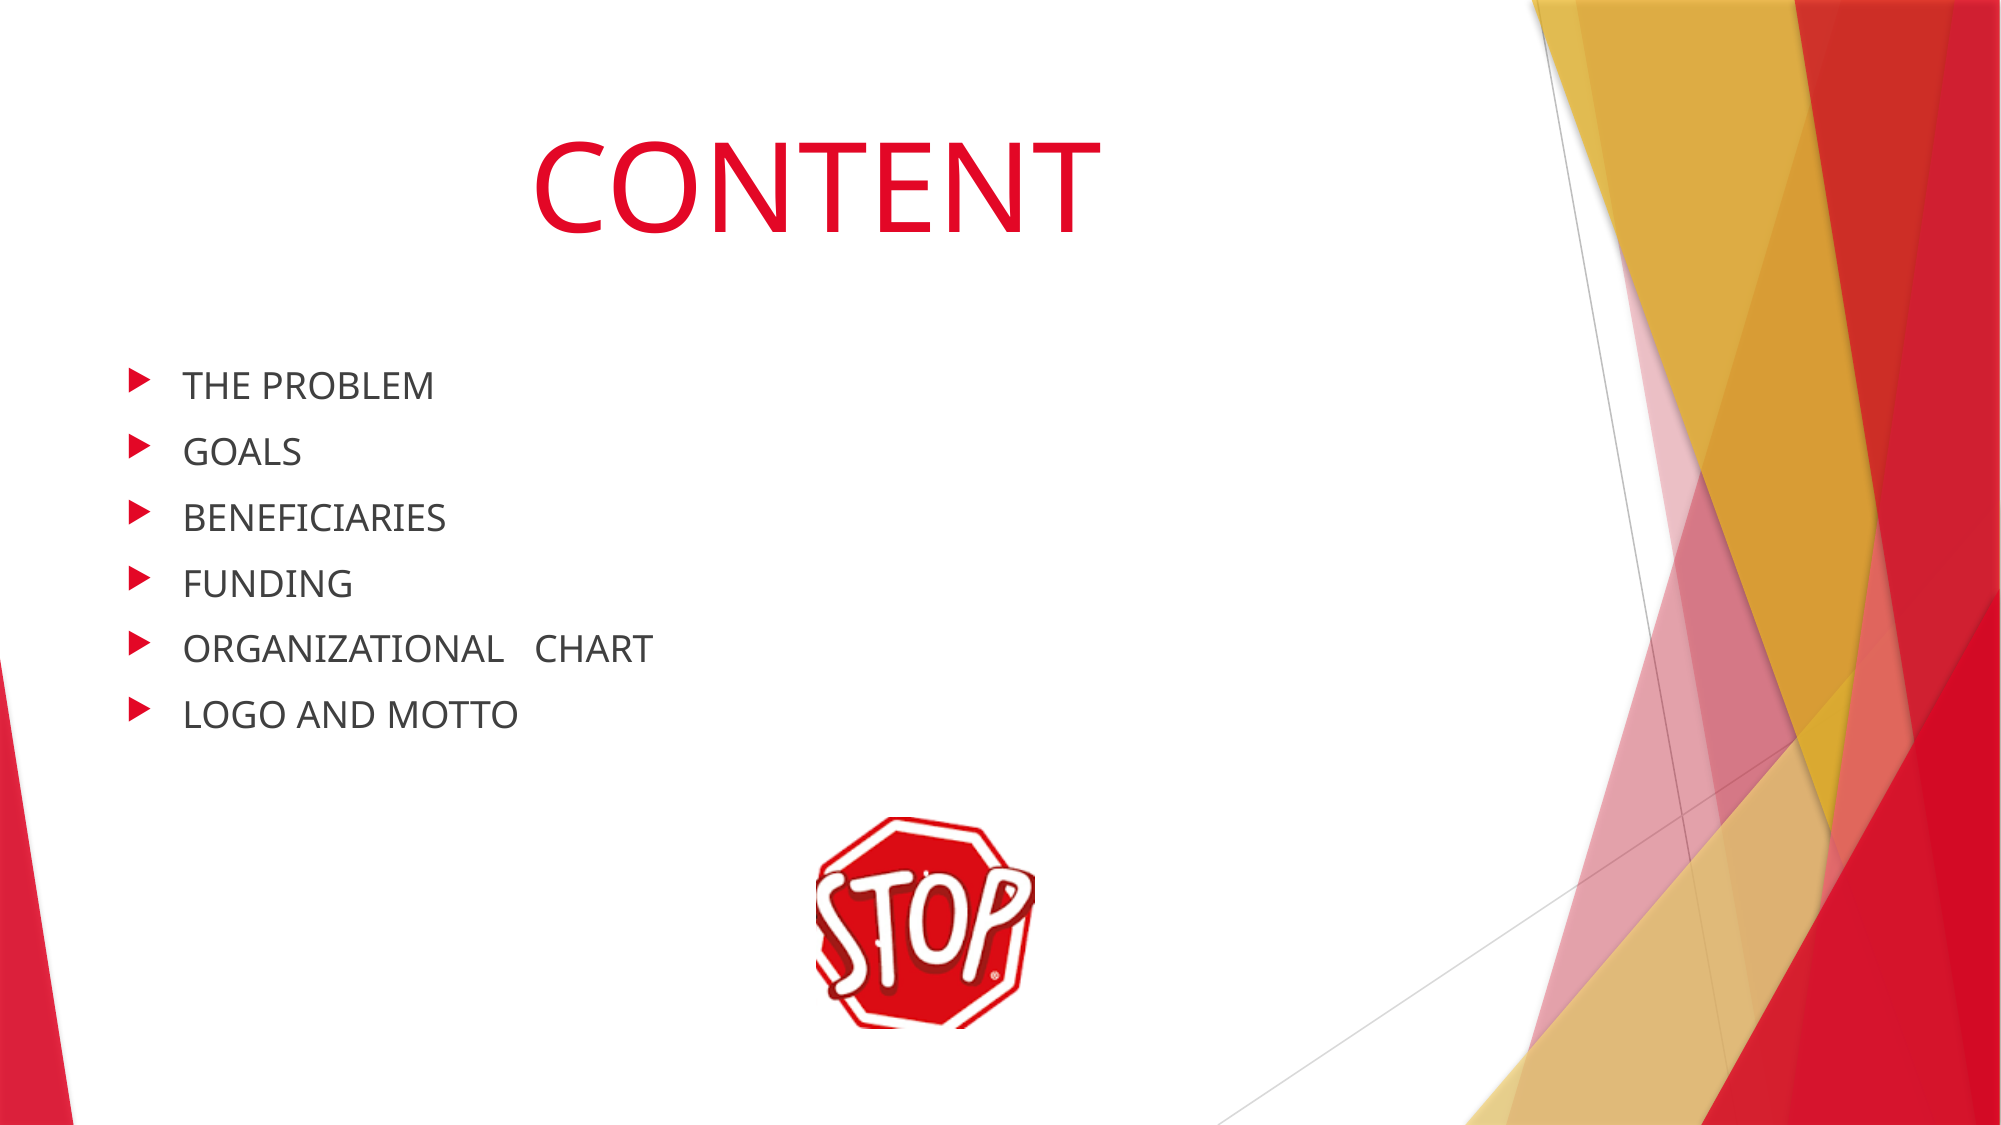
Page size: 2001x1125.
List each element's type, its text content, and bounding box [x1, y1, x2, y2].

title CONTENT [111, 99, 1522, 317]
picture [815, 817, 1036, 1030]
list THE PROBLEM GOALS BENEFICIARIES FUNDING ORGANIZATIONAL CHART LOGO AND MOTTO [111, 354, 1522, 992]
